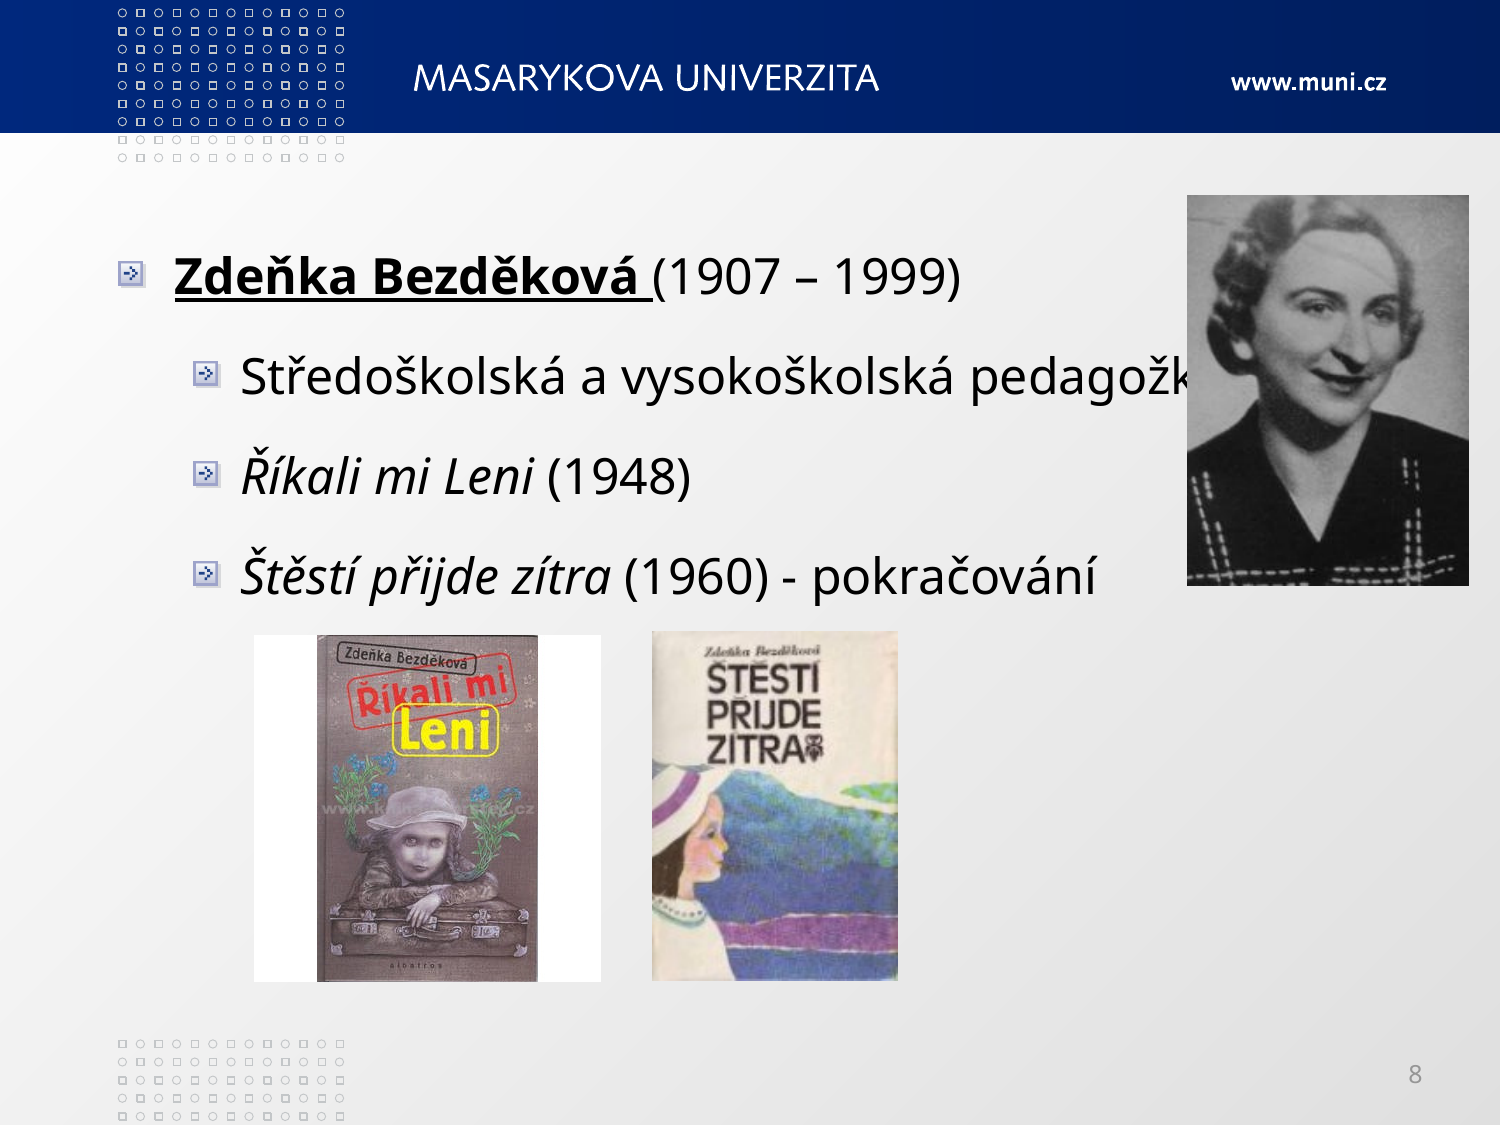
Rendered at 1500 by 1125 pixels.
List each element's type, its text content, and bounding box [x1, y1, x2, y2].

slide_number 8 [1124, 1024, 1438, 1101]
picture [1187, 195, 1469, 586]
picture [652, 630, 898, 982]
picture [253, 634, 601, 982]
list Zdeňka Bezděková (1907 – 1999) Středoškolská a vysokoškolská pedagožka Říkali mi Leni (1948) Štěstí přijde zítra (1960) - pokračování [117, 214, 1470, 1007]
